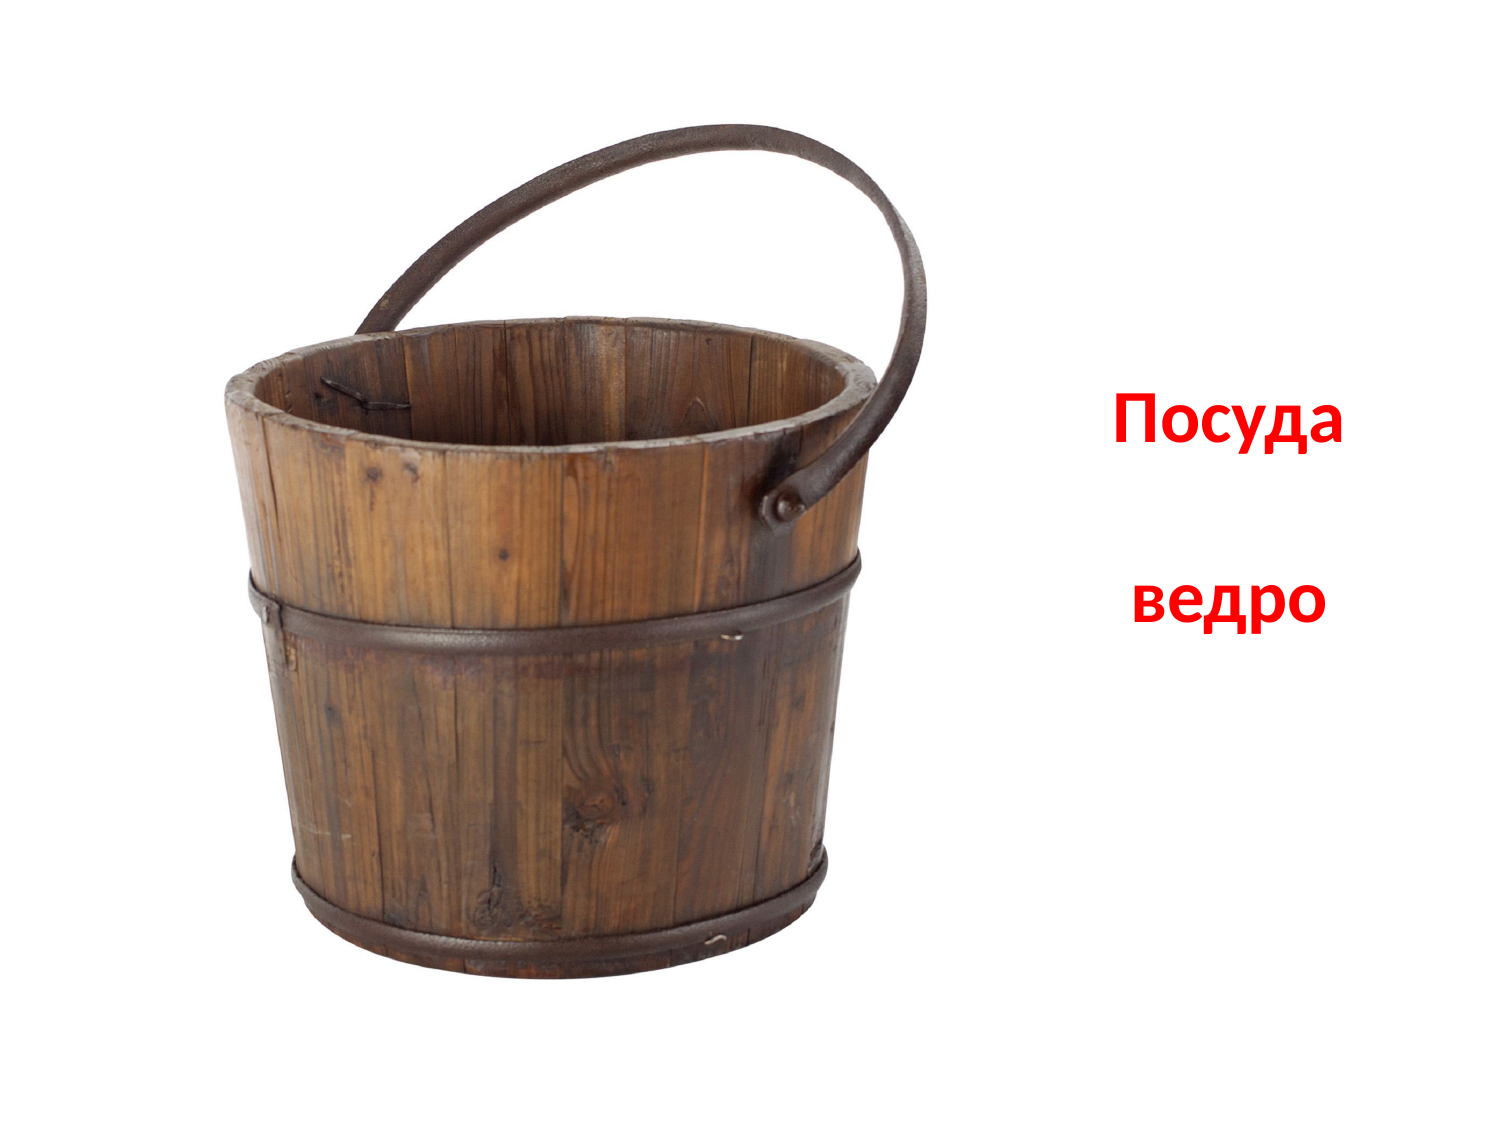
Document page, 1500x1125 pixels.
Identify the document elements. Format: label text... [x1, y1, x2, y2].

text_box Посуда ведро [1049, 408, 1473, 597]
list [100, 77, 1046, 1024]
